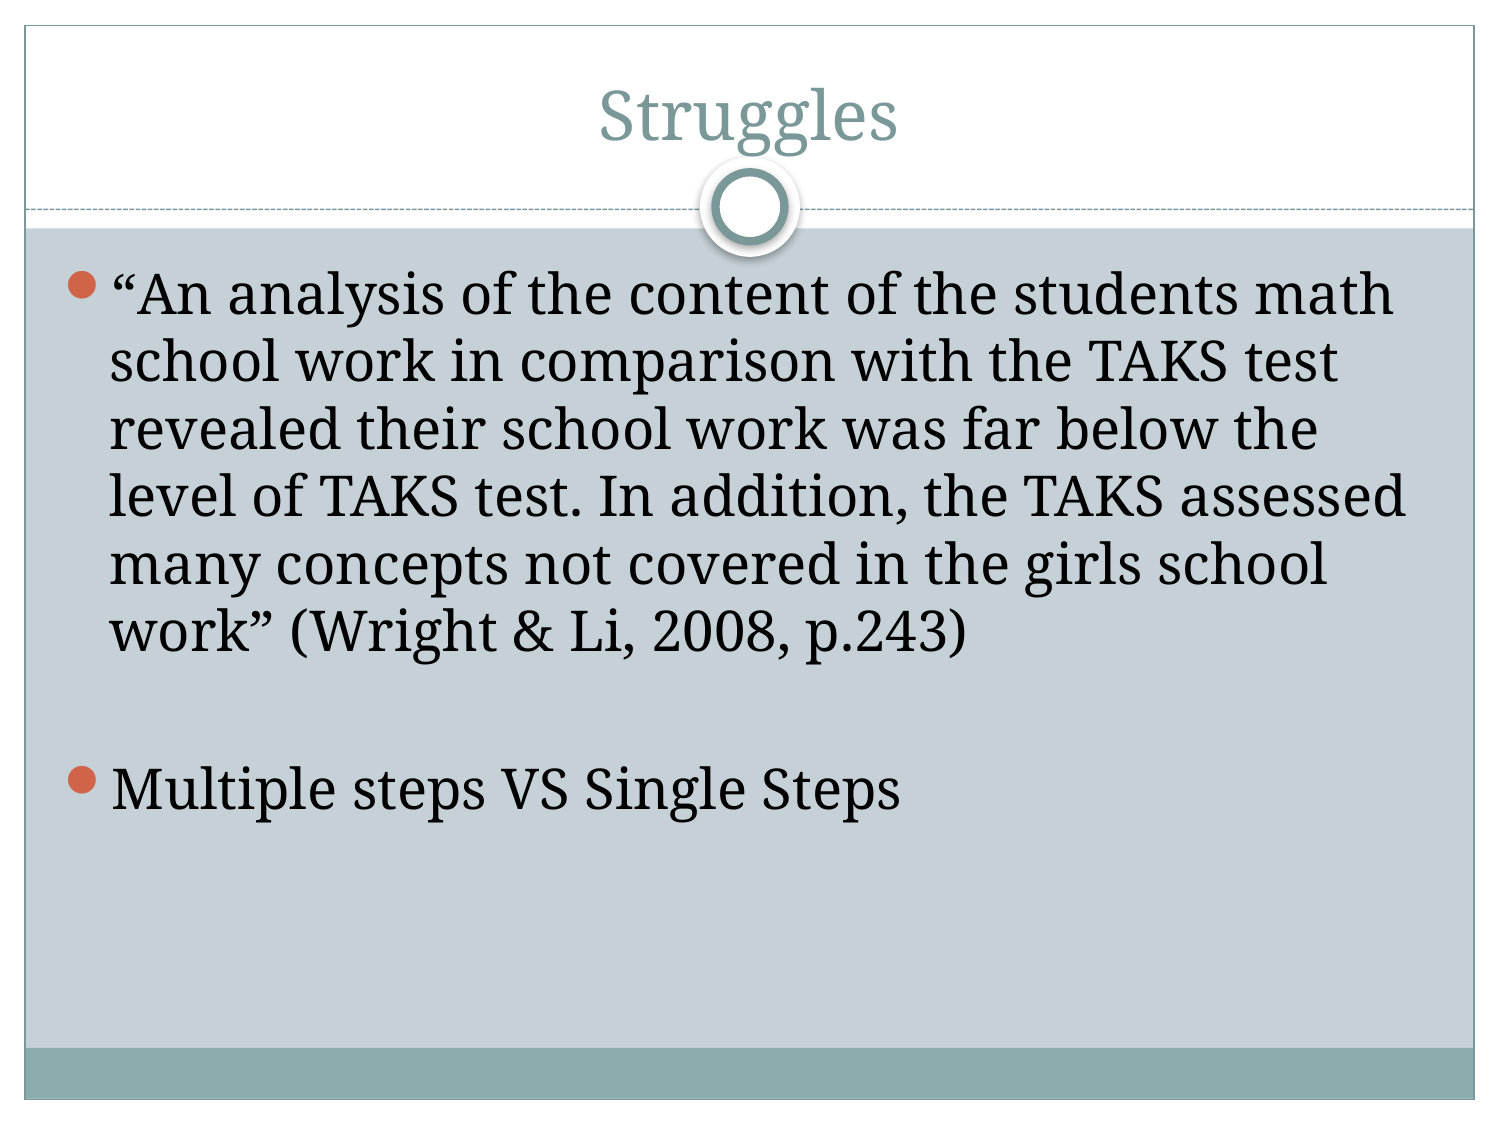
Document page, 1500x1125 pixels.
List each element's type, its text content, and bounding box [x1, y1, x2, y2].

title Struggles [49, 37, 1450, 162]
list “An analysis of the content of the students math school work in comparison with the TAKS test revealed their school work was far below the level of TAKS test. In addition, the TAKS assessed many concepts not covered in the girls school work” (Wright & Li, 2008, p.243) Multiple steps VS Single Steps [49, 250, 1445, 1001]
